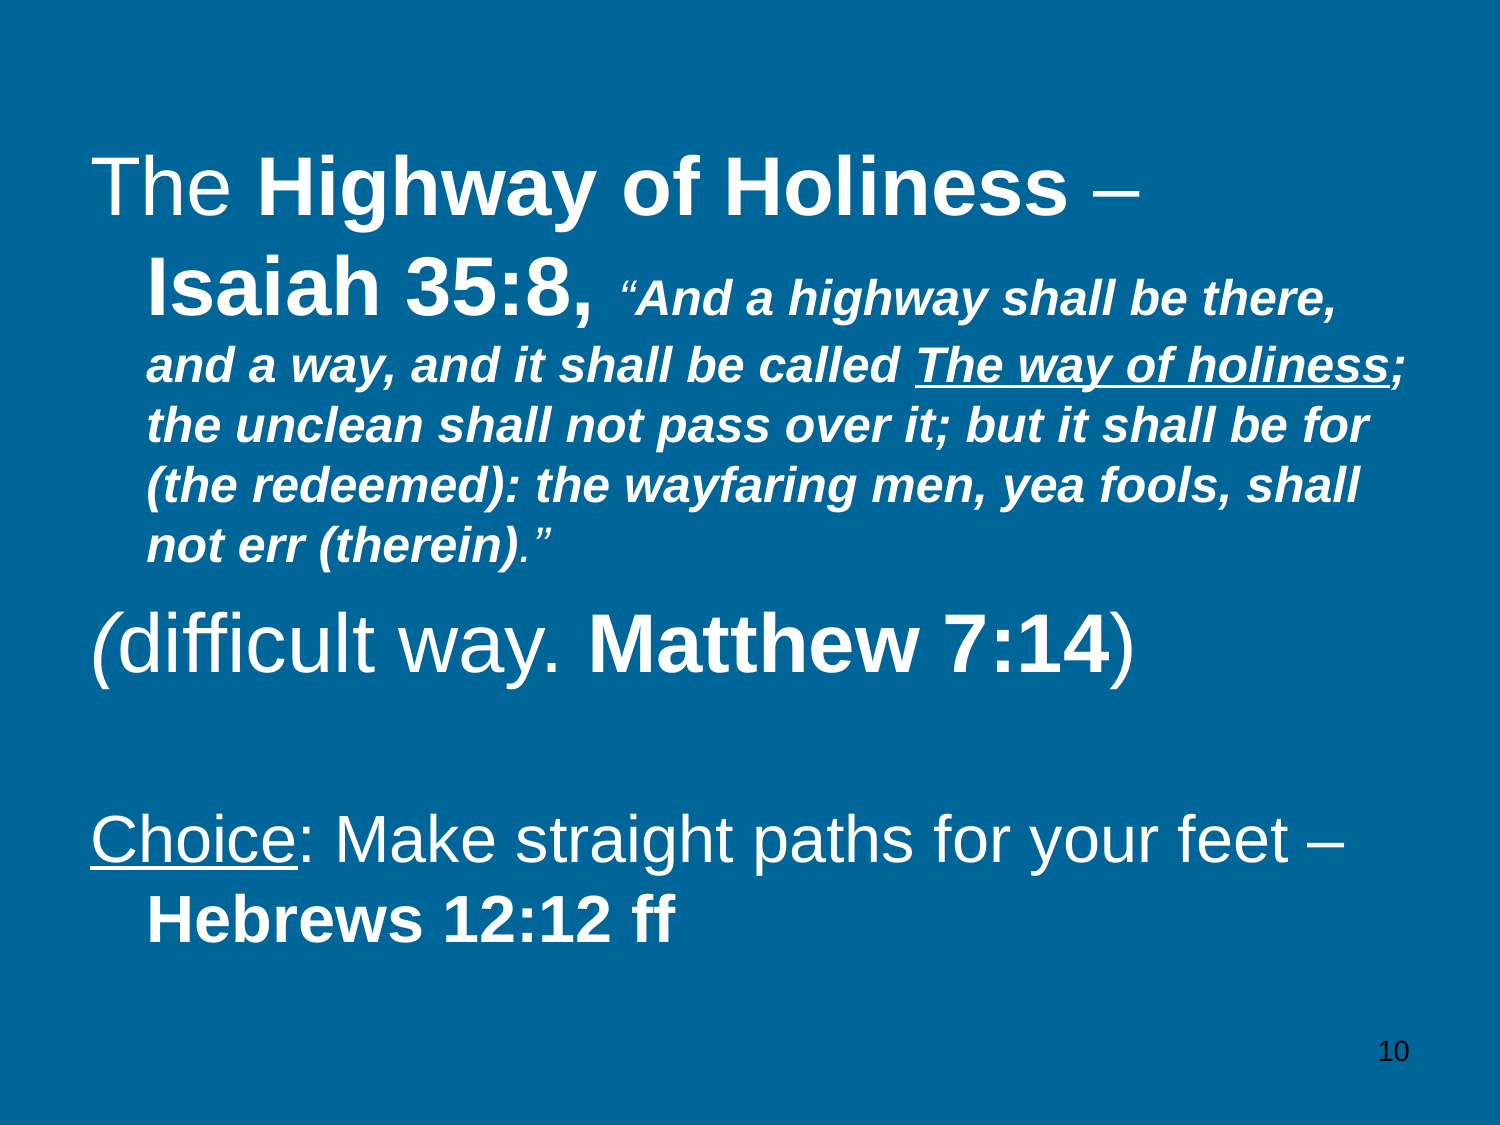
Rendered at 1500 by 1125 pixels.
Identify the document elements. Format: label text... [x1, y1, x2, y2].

list The Highway of Holiness – Isaiah 35:8, “And a highway shall be there, and a way, and it shall be called The way of holiness; the unclean shall not pass over it; but it shall be for (the redeemed): the wayfaring men, yea fools, shall not err (therein).” (difficult way. Matthew 7:14) Choice: Make straight paths for your feet – Hebrews 12:12 ff [75, 125, 1425, 964]
slide_number 10 [1074, 1024, 1426, 1103]
